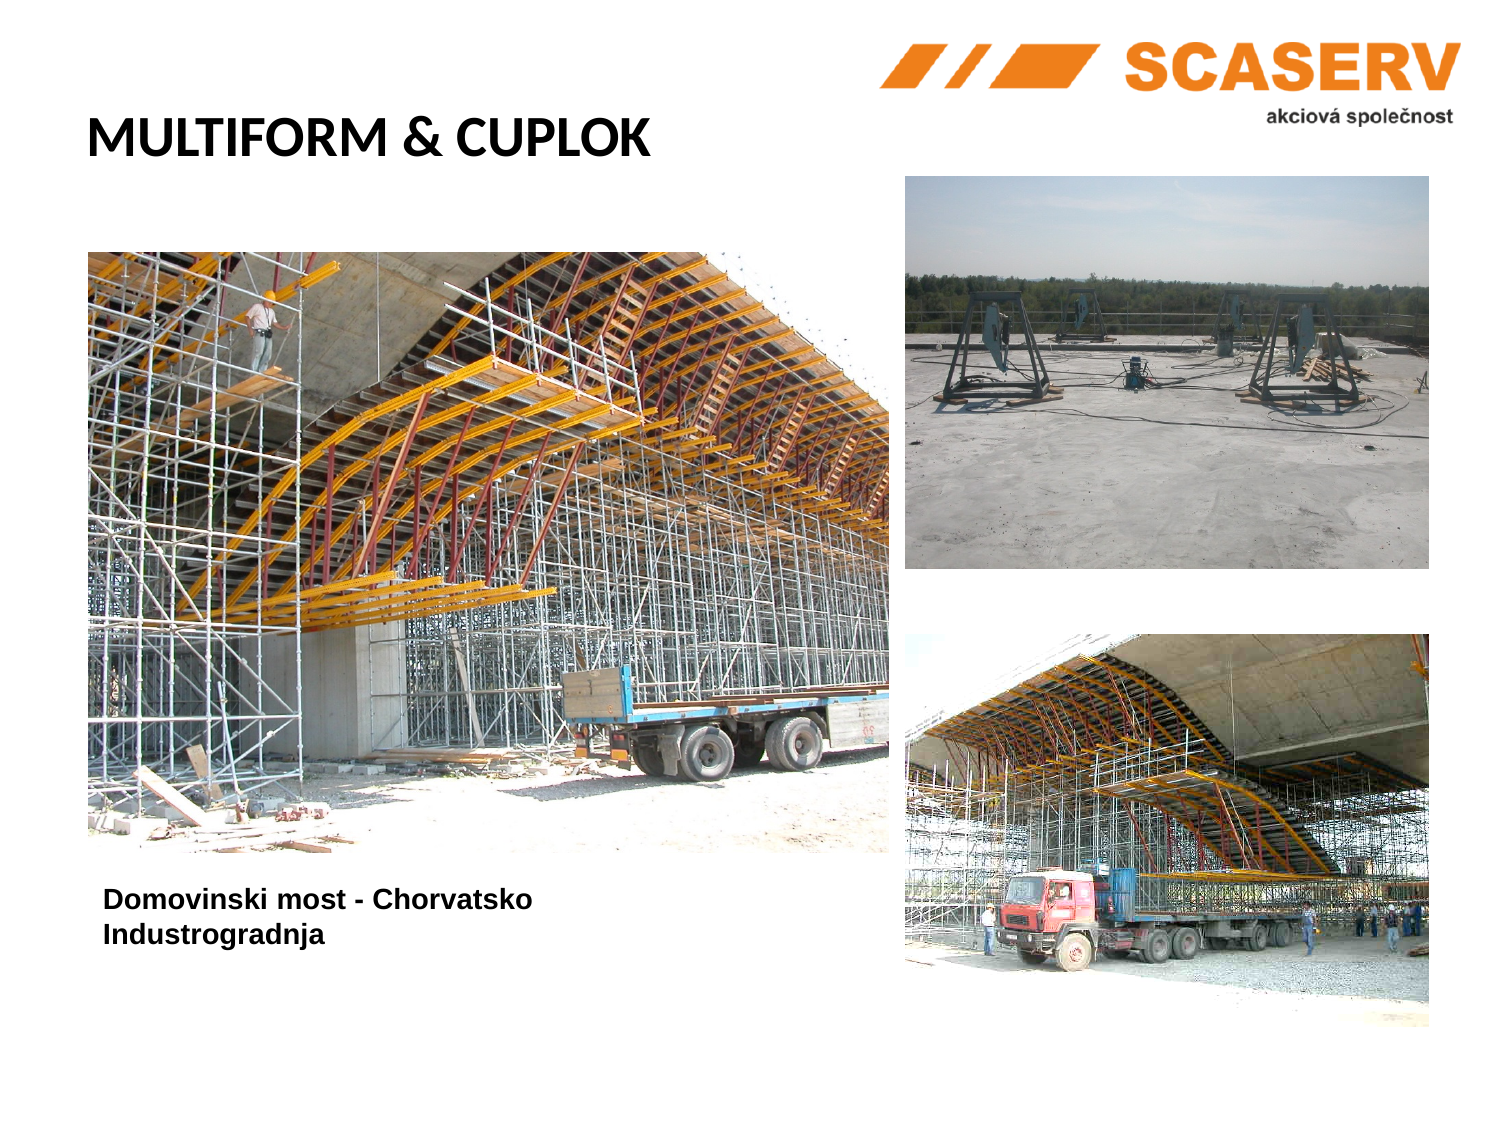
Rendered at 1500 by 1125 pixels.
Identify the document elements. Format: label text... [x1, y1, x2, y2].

picture [88, 252, 889, 853]
text_box MULTIFORM & CUPLOK [71, 90, 1053, 176]
picture [879, 42, 1461, 127]
picture [904, 634, 1429, 1028]
picture [904, 176, 1429, 569]
text_box Domovinski most - Chorvatsko Industrogradnja [88, 873, 561, 958]
